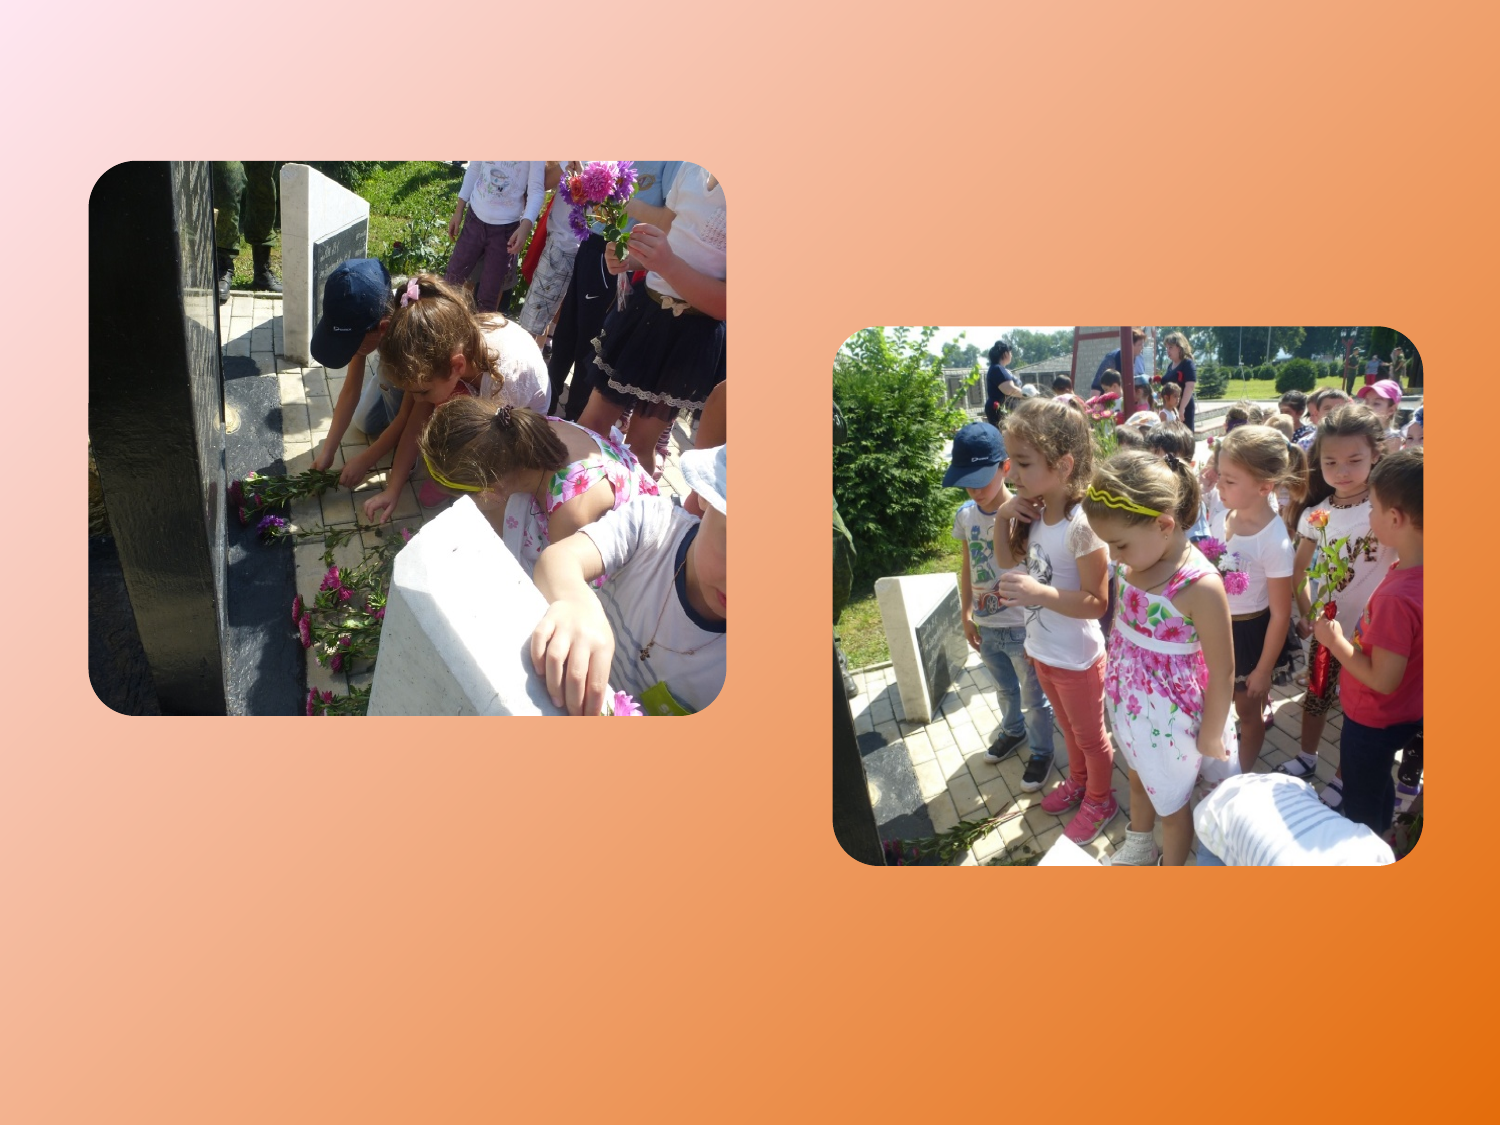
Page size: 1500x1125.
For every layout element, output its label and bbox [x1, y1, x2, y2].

picture [88, 160, 727, 717]
picture [832, 326, 1424, 867]
